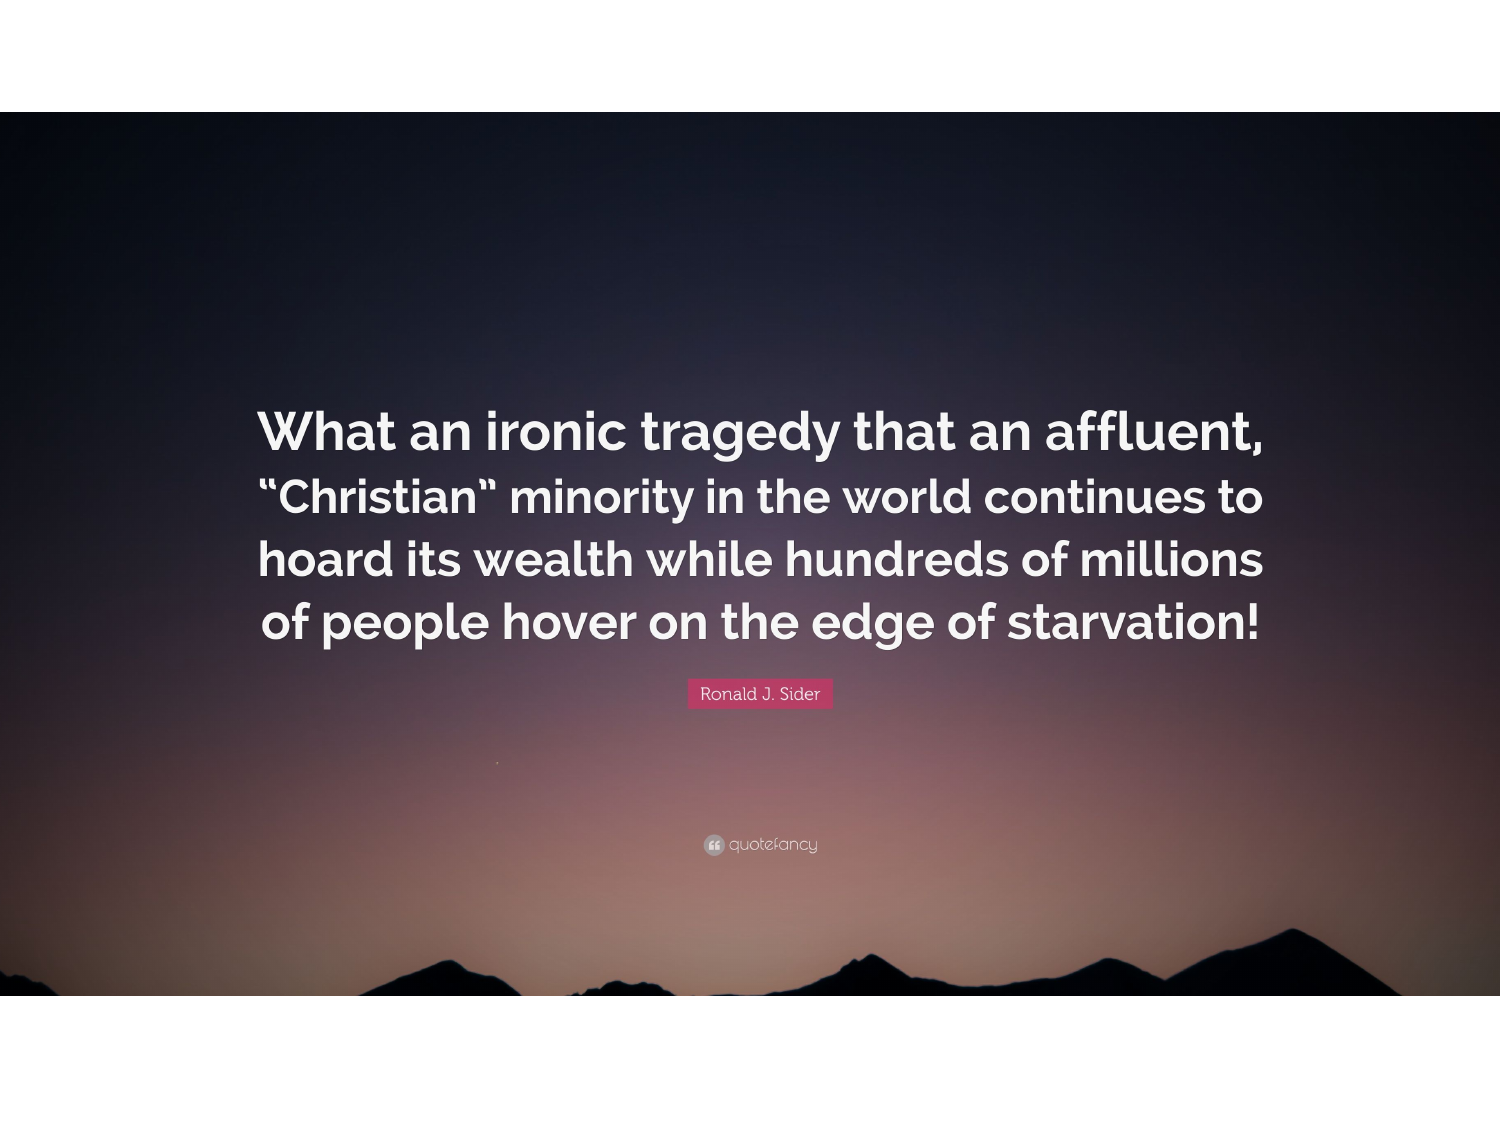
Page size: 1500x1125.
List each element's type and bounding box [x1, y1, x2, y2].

picture [0, 112, 1500, 996]
